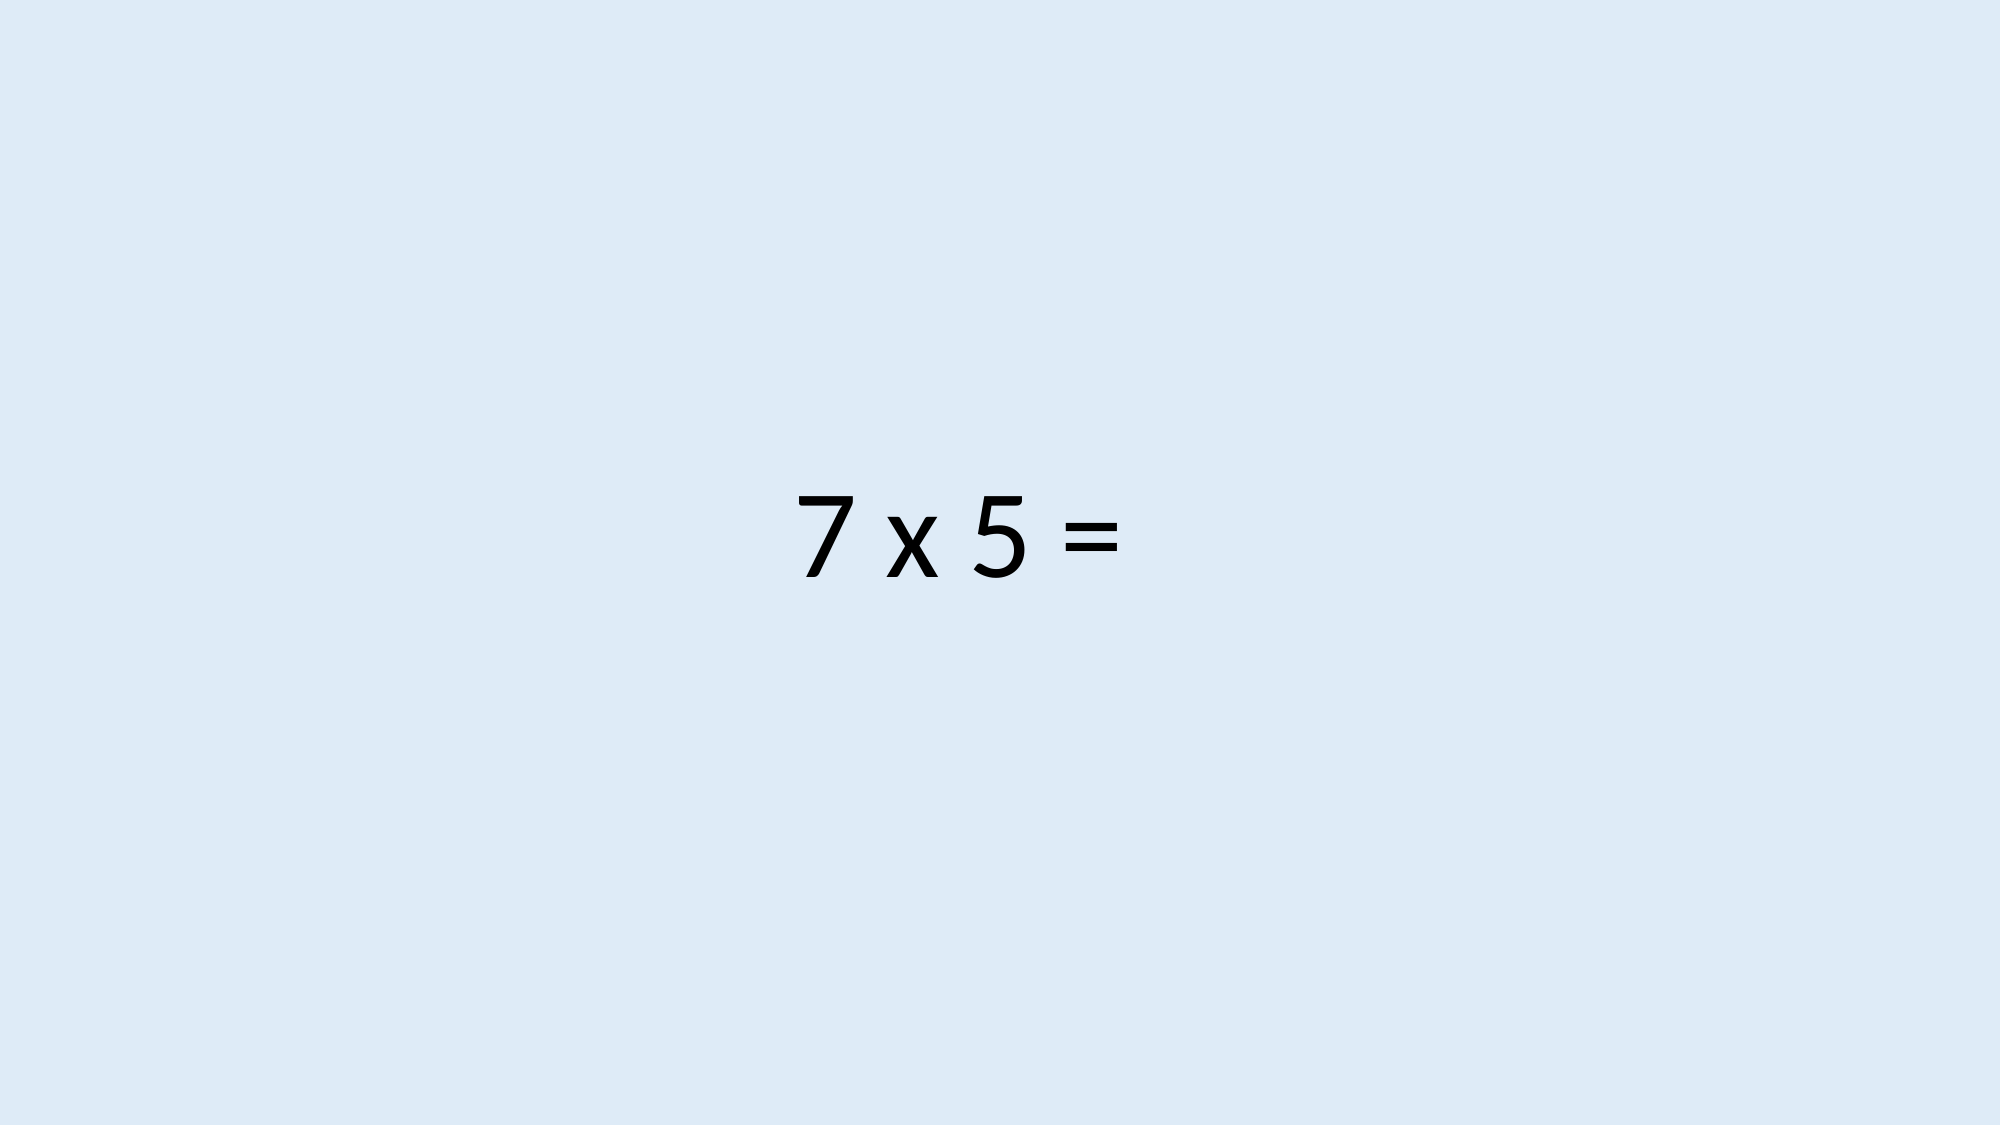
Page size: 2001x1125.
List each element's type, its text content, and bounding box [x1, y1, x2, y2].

text_box 7 x 5 = [787, 445, 1212, 609]
